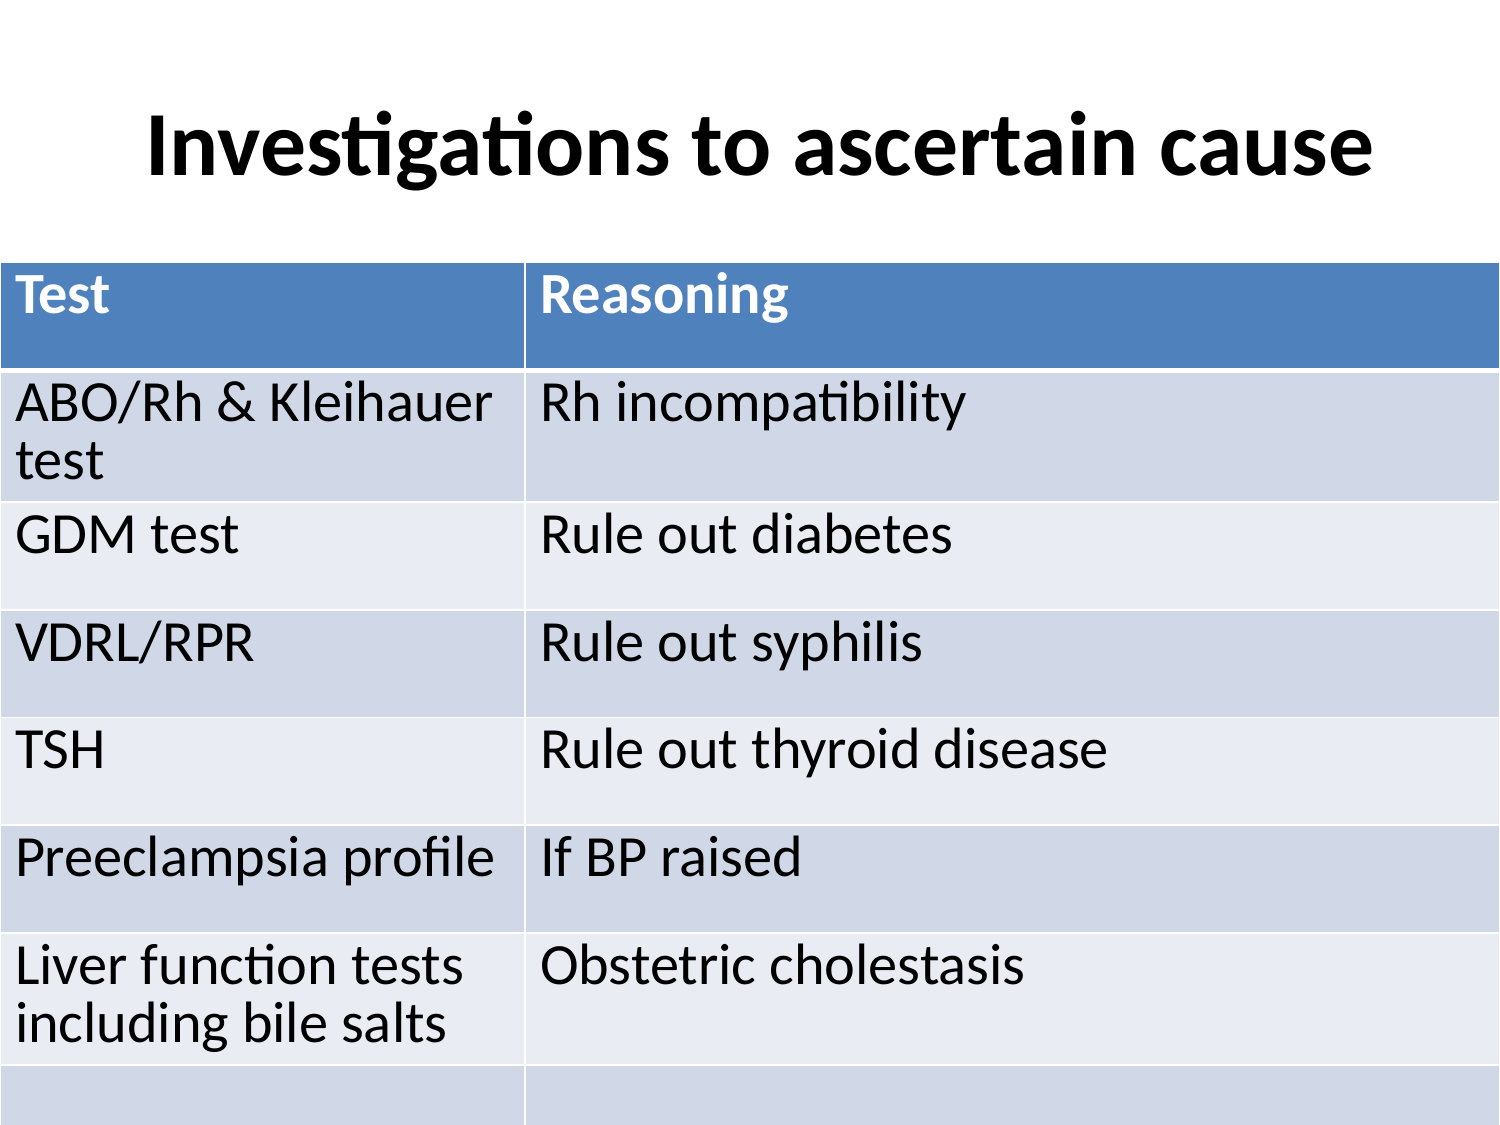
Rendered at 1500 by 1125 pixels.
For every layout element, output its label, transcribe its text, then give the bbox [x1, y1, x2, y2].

table_cell If BP raised [526, 826, 1499, 932]
table_cell ABO/Rh & Kleihauer test [1, 373, 524, 501]
table_cell Obstetric cholestasis [526, 934, 1499, 1064]
table_cell Liver function tests including bile salts [1, 934, 524, 1064]
table_cell Preeclampsia profile [1, 826, 524, 932]
table_cell Rule out syphilis [526, 611, 1499, 717]
table_header Test [1, 263, 524, 368]
table_cell VDRL/RPR [1, 611, 524, 717]
table_cell [1, 1066, 524, 1125]
table_cell Rule out diabetes [526, 503, 1499, 609]
table_header Reasoning [526, 263, 1499, 368]
table_cell Rh incompatibility [526, 373, 1499, 501]
title Investigations to ascertain cause [75, 45, 1425, 233]
table_cell Rule out thyroid disease [526, 718, 1499, 824]
table_cell GDM test [1, 503, 524, 609]
table_cell [526, 1066, 1499, 1125]
table_cell TSH [1, 718, 524, 824]
